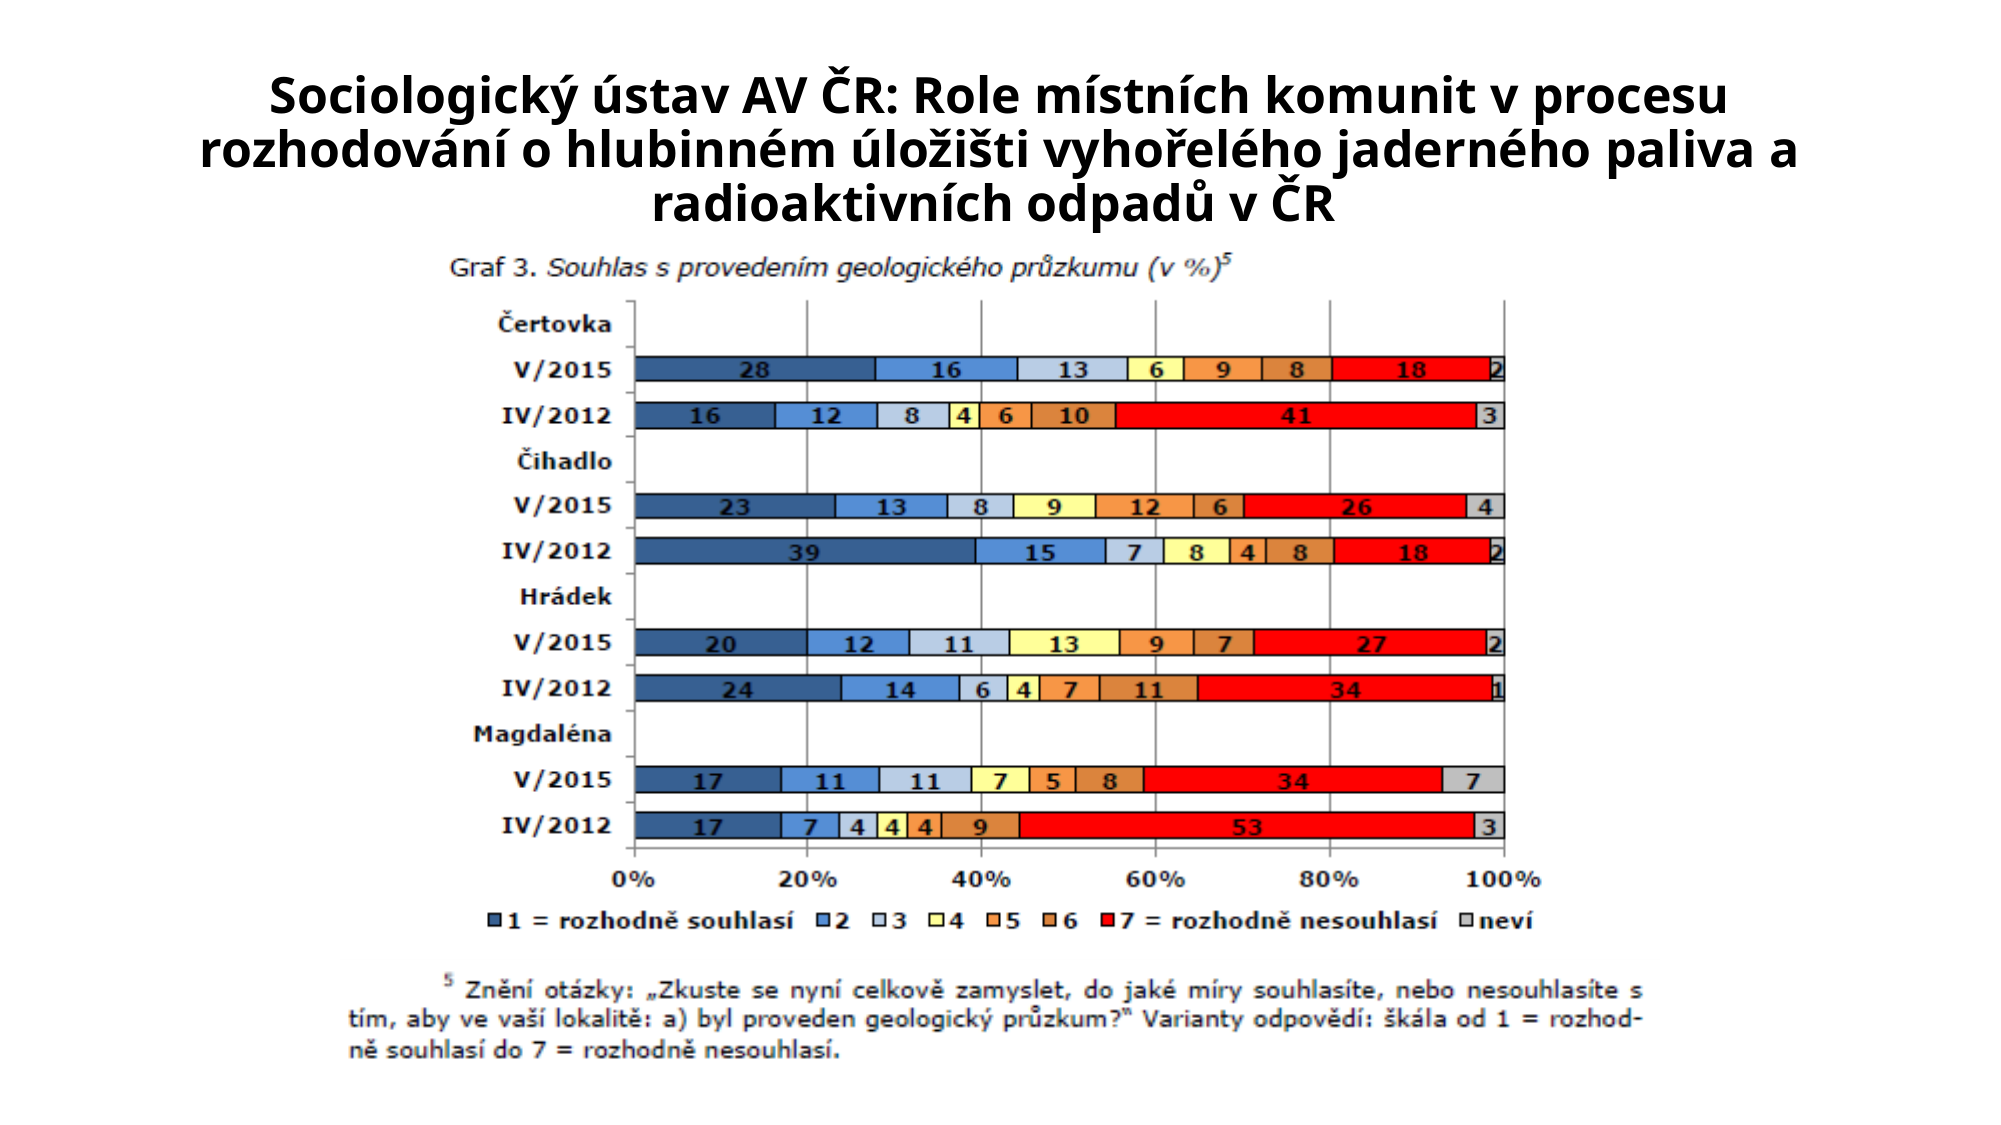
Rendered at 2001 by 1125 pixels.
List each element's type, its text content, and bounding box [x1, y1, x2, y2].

title Sociologický ústav AV ČR: Role místních komunit v procesu rozhodování o hlubinném úložišti vyhořelého jaderného paliva a radioaktivních odpadů v ČR [137, 59, 1863, 244]
picture [340, 243, 1660, 1076]
